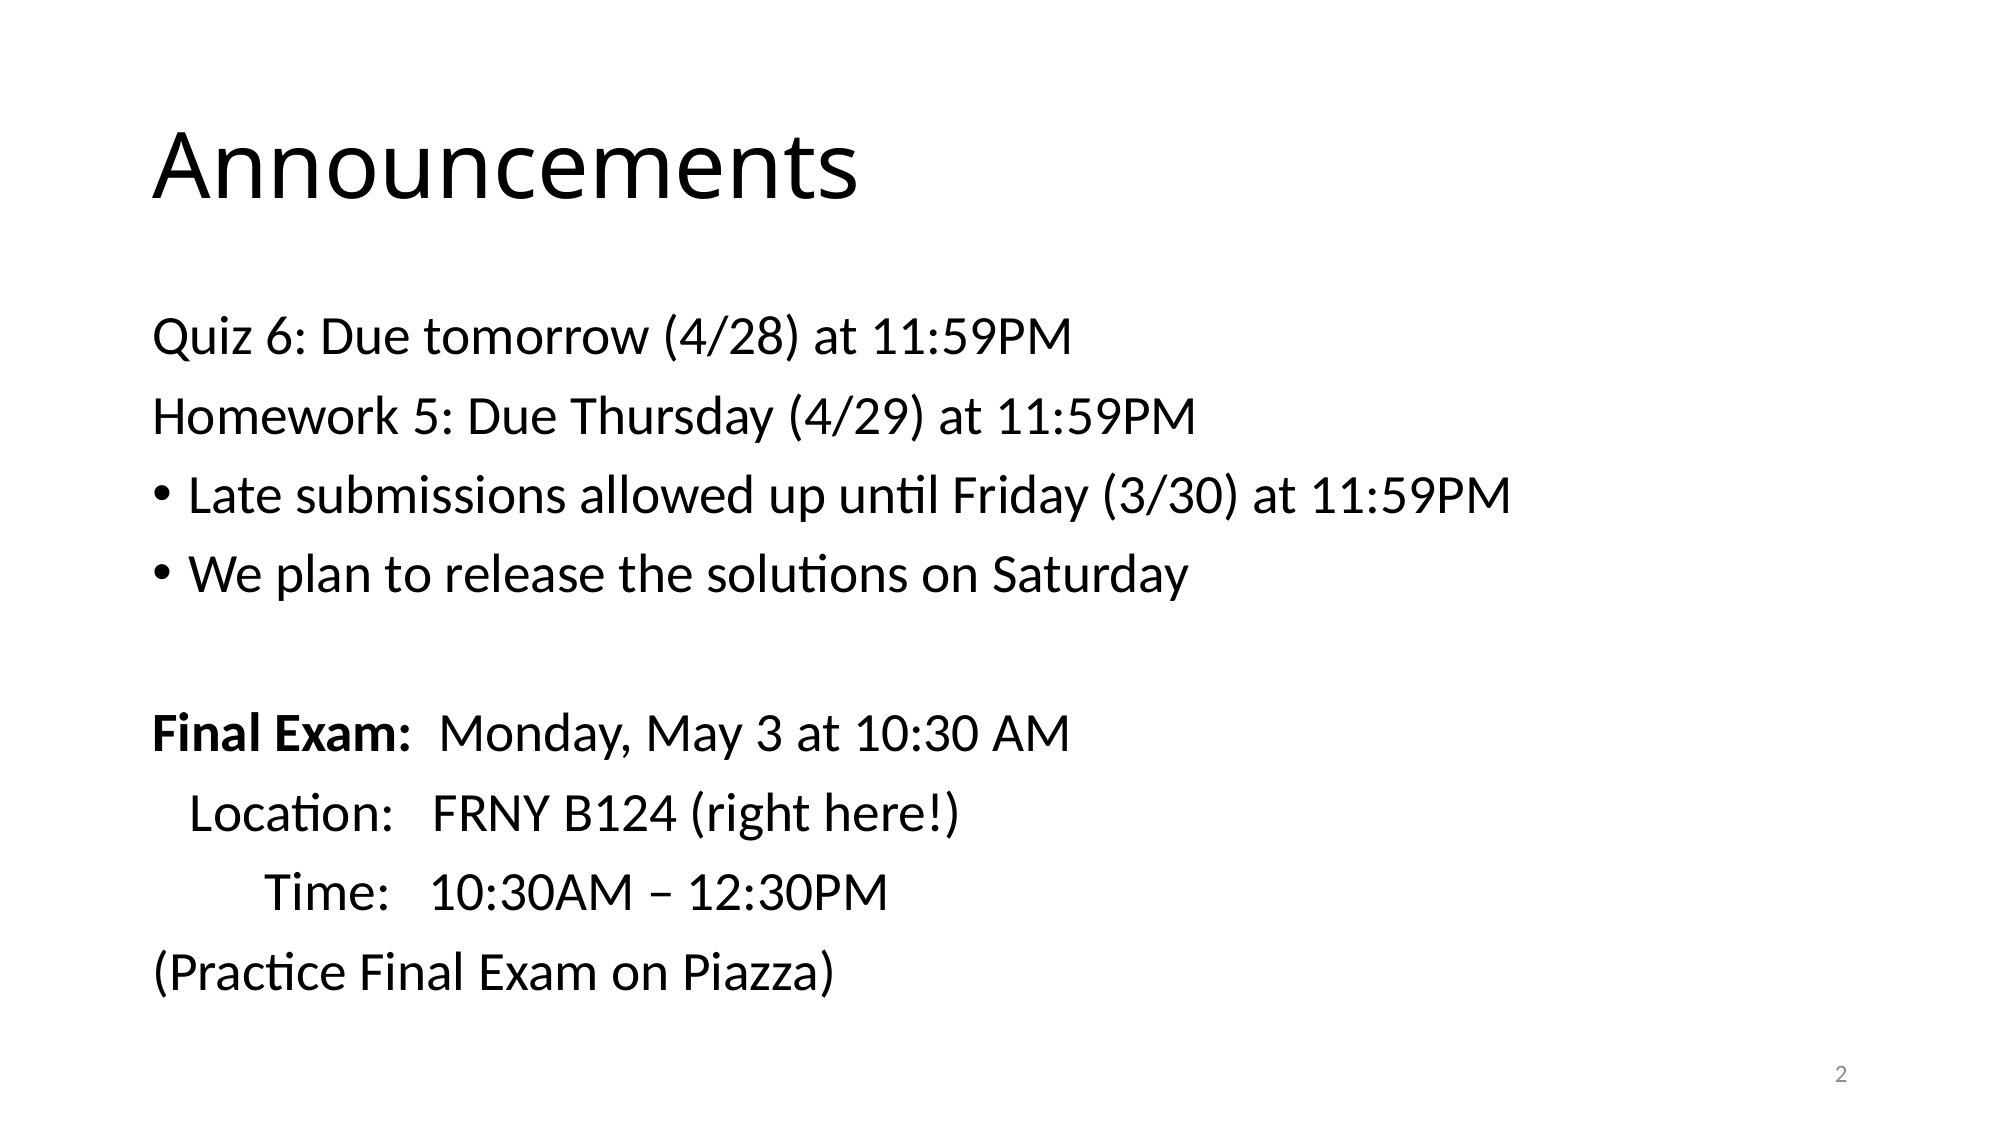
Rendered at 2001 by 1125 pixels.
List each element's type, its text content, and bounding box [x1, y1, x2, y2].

title Announcements [137, 59, 1863, 278]
slide_number 2 [1412, 1042, 1863, 1103]
list Quiz 6: Due tomorrow (4/28) at 11:59PM Homework 5: Due Thursday (4/29) at 11:59PM Late submissions allowed up until Friday (3/30) at 11:59PM We plan to release the solutions on Saturday Final Exam: Monday, May 3 at 10:30 AM Location: FRNY B124 (right here!) Time: 10:30AM – 12:30PM (Practice Final Exam on Piazza) [137, 299, 1863, 1014]
